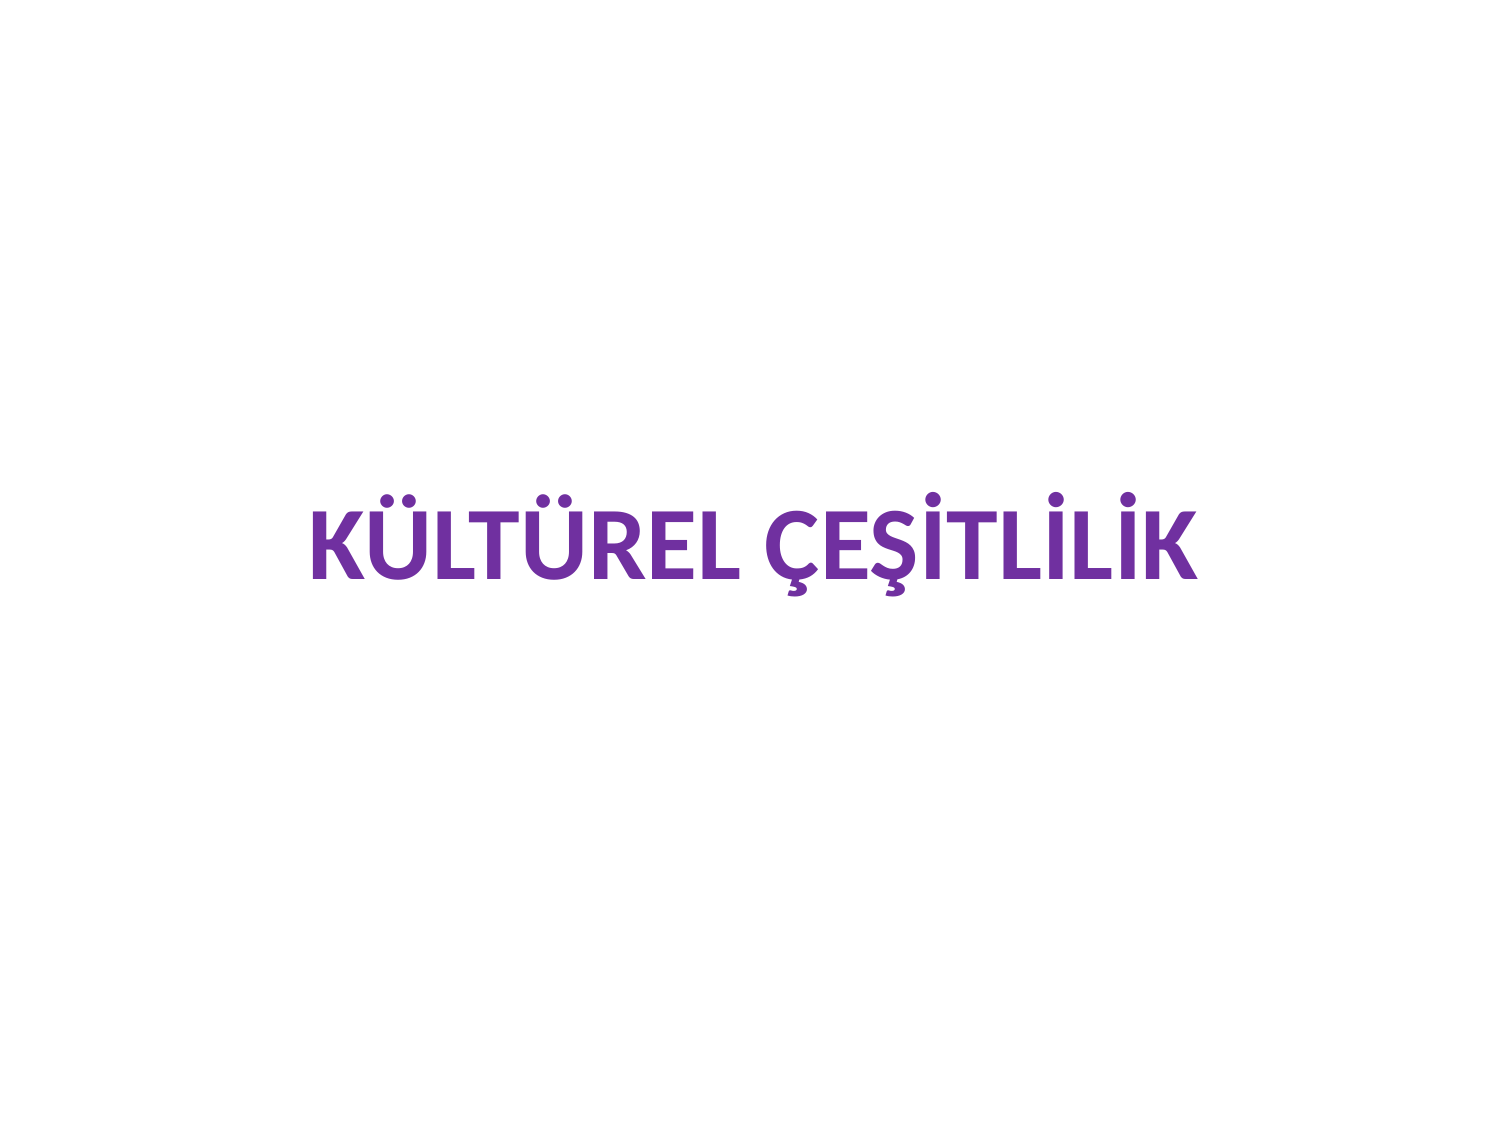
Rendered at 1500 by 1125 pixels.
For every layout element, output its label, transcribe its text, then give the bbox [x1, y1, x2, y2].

text_box KÜLTÜREL ÇEŞİTLİLİK [0, 444, 1238, 632]
